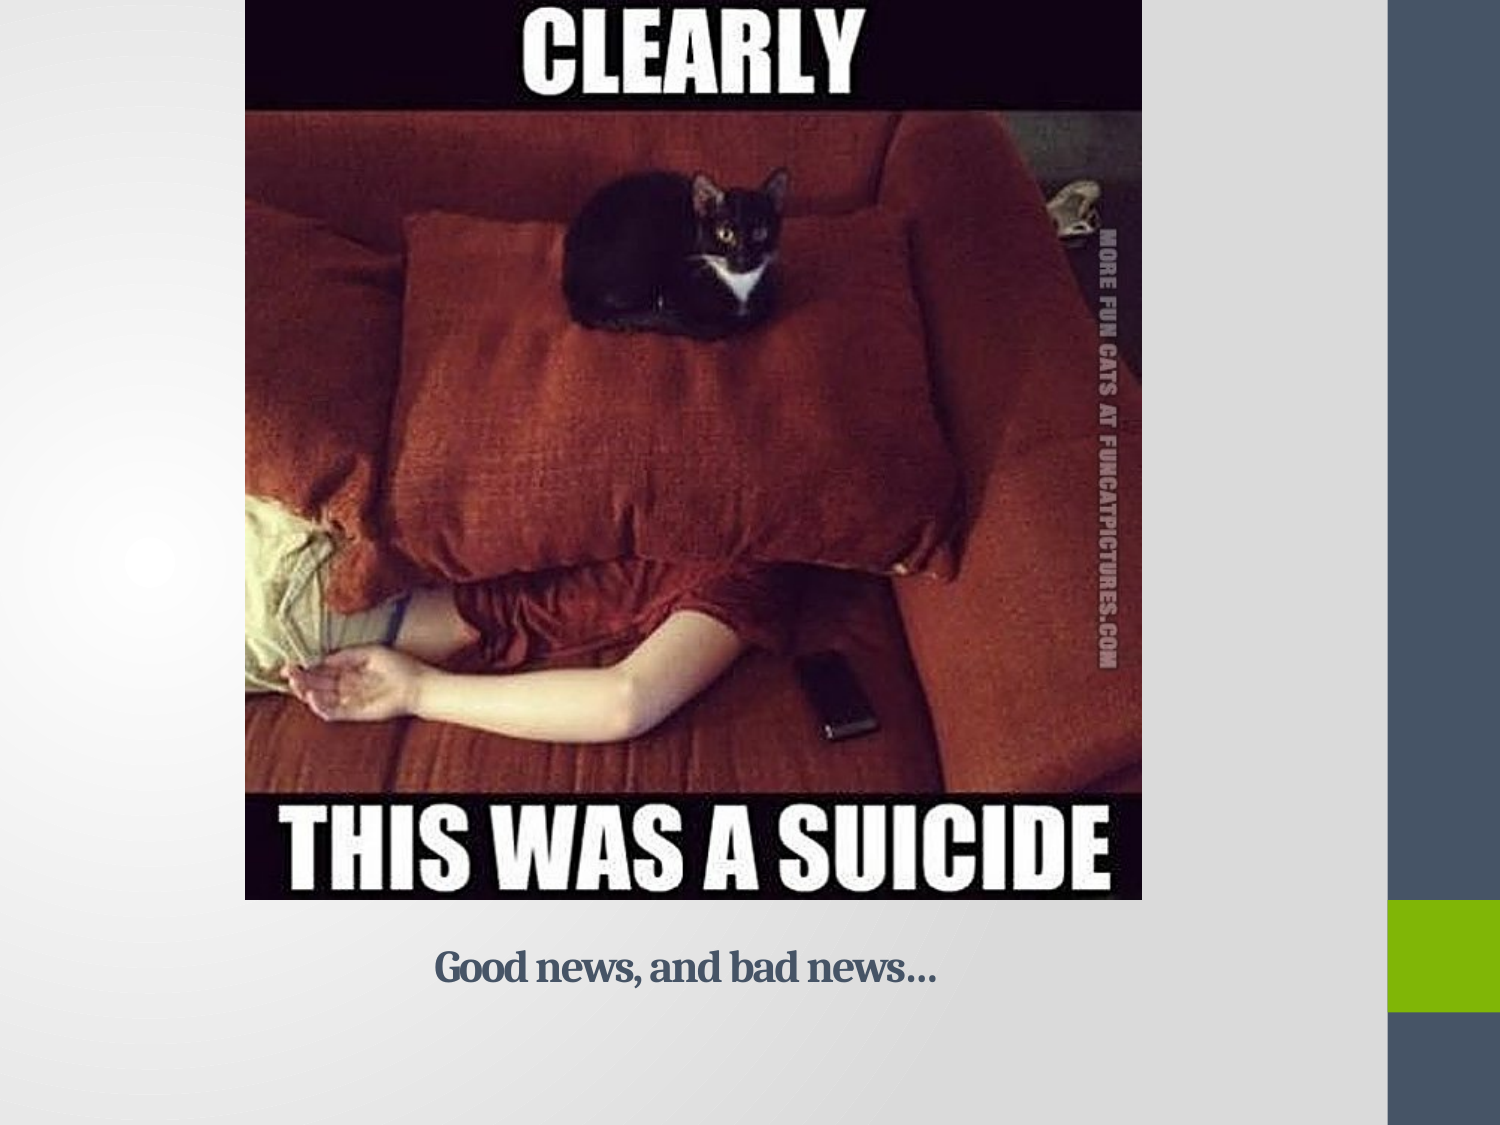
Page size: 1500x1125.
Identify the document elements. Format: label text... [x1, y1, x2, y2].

title Good news, and bad news… [49, 901, 1325, 999]
picture [245, 0, 1142, 901]
